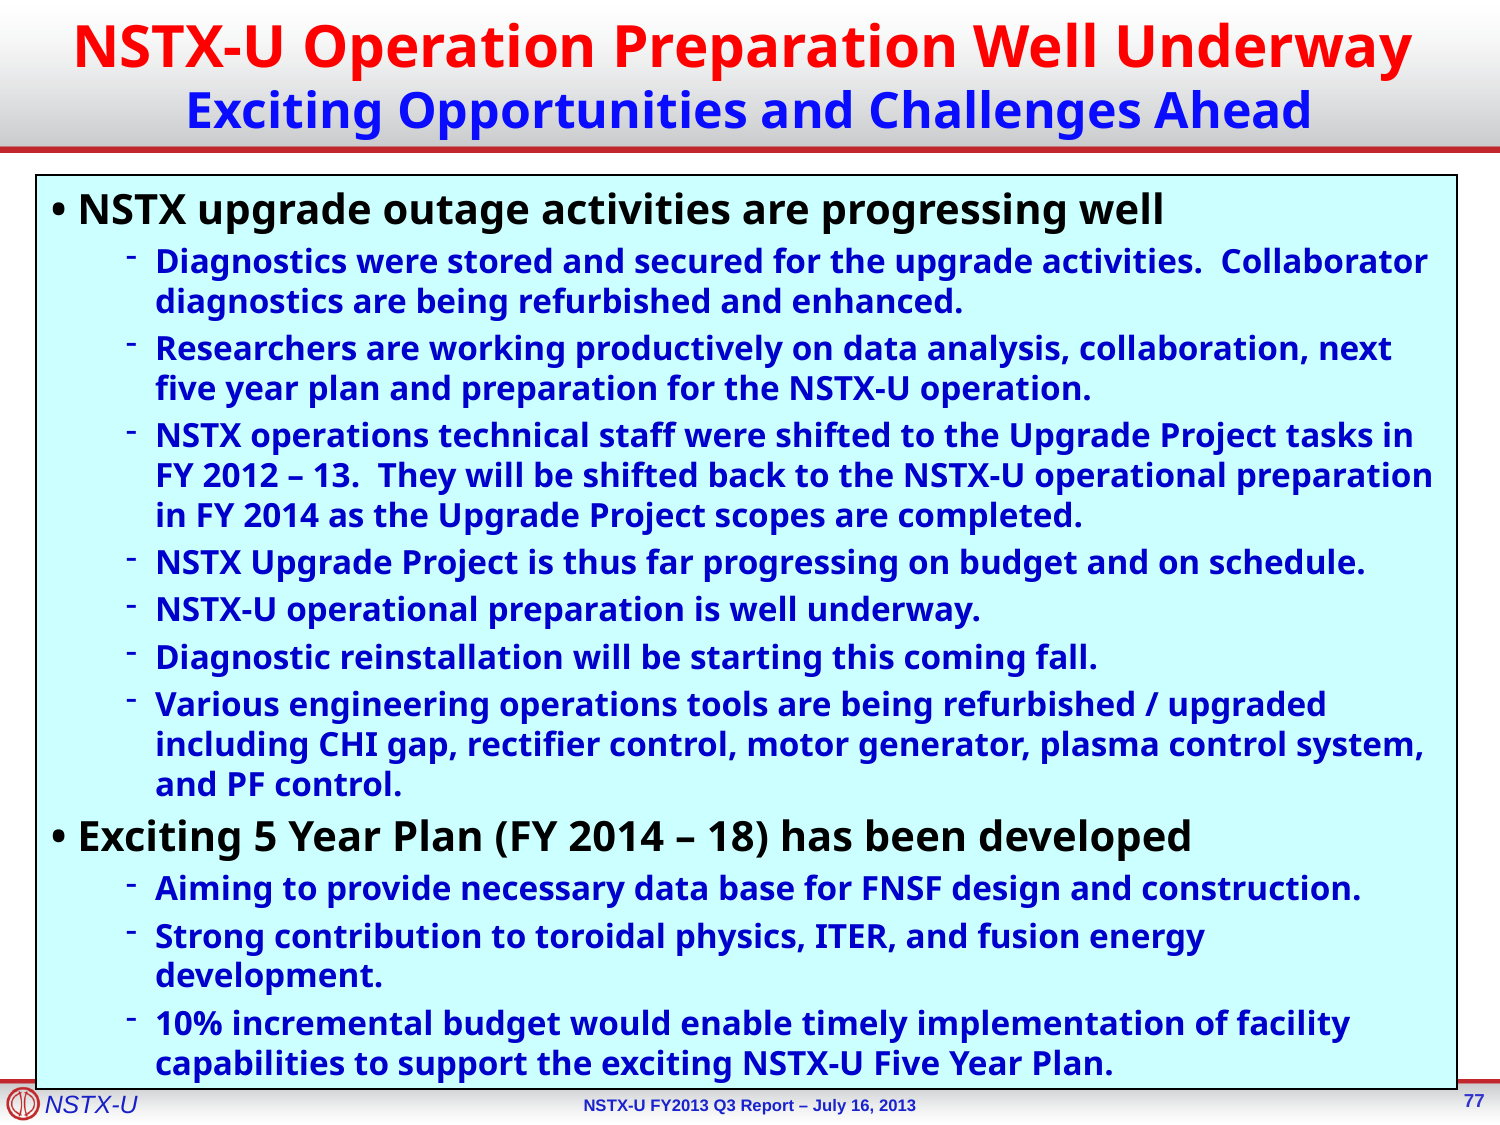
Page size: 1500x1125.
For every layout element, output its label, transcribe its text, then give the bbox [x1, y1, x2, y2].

text_box NSTX-U Operation Preparation Well Underway Exciting Opportunities and Challenges Ahead [0, 1, 1500, 148]
picture [0, 1079, 1500, 1125]
slide_number 77 [1374, 1087, 1500, 1113]
text_box • NSTX upgrade outage activities are progressing well Diagnostics were stored and secured for the upgrade activities. Collaborator diagnostics are being refurbished and enhanced. Researchers are working productively on data analysis, collaboration, next five year plan and preparation for the NSTX-U operation. NSTX operations technical staff were shifted to the Upgrade Project tasks in FY 2012 – 13. They will be shifted back to the NSTX-U operational preparation in FY 2014 as the Upgrade Project scopes are completed. NSTX Upgrade Project is thus far progressing on budget and on schedule. NSTX-U operational preparation is well underway. Diagnostic reinstallation will be starting this coming fall. Various engineering operations tools are being refurbished / upgraded including CHI gap, rectifier control, motor generator, plasma control system, and PF control. • Exciting 5 Year Plan (FY 2014 – 18) has been developed Aiming to provide necessary data base for FNSF design and construction. Strong contribution to toroidal physics, ITER, and fusion energy development. 10% incremental budget would enable timely implementation of facility capabilities to support the exciting NSTX-U Five Year Plan. [36, 175, 1457, 1090]
picture [1457, 1079, 1500, 1087]
